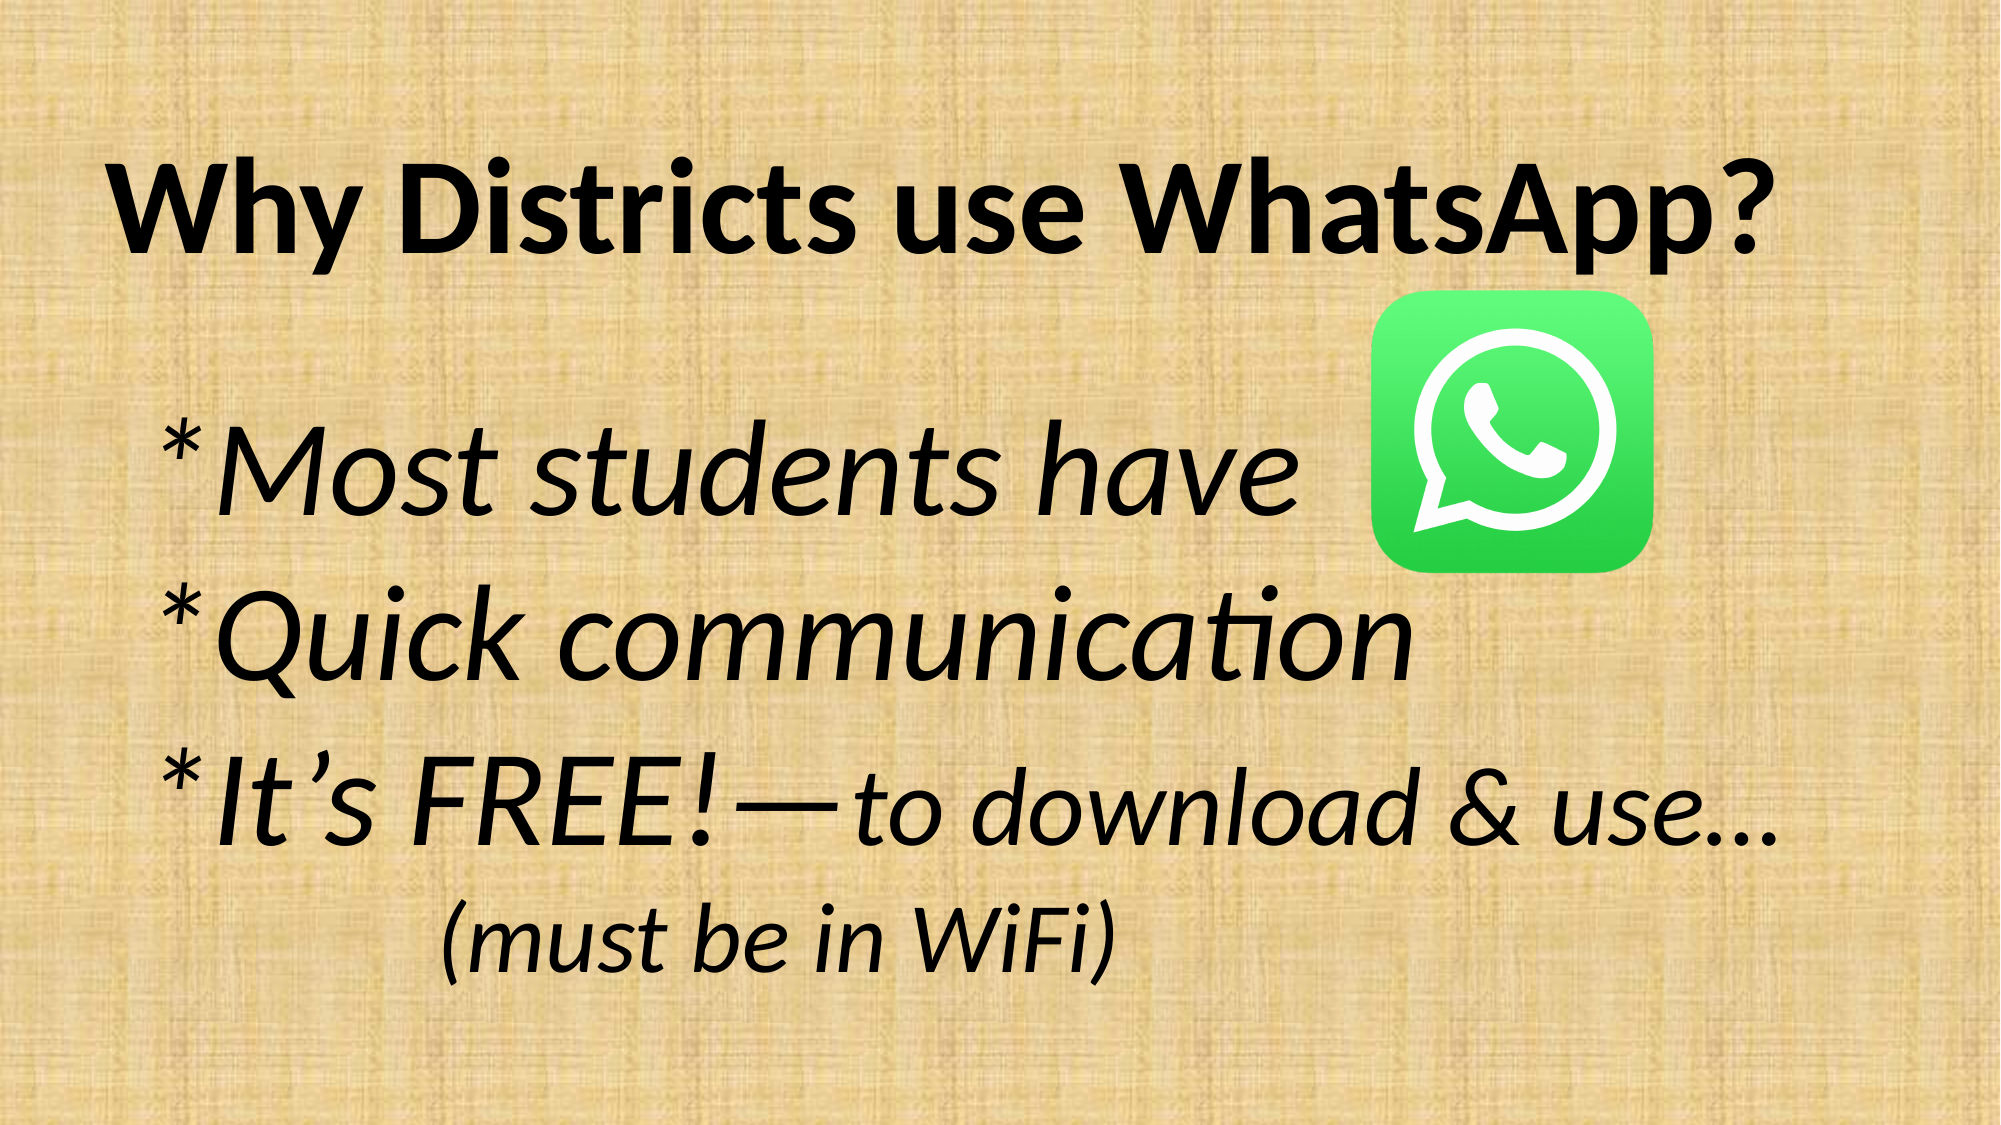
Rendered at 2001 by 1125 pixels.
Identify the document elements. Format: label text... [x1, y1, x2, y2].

text_box *Most students have *Quick communication *It’s FREE!—to download & use… (must be in WiFi) [129, 370, 1869, 1000]
text_box Why Districts use WhatsApp? [89, 108, 1893, 289]
picture [0, 0, 2001, 1125]
